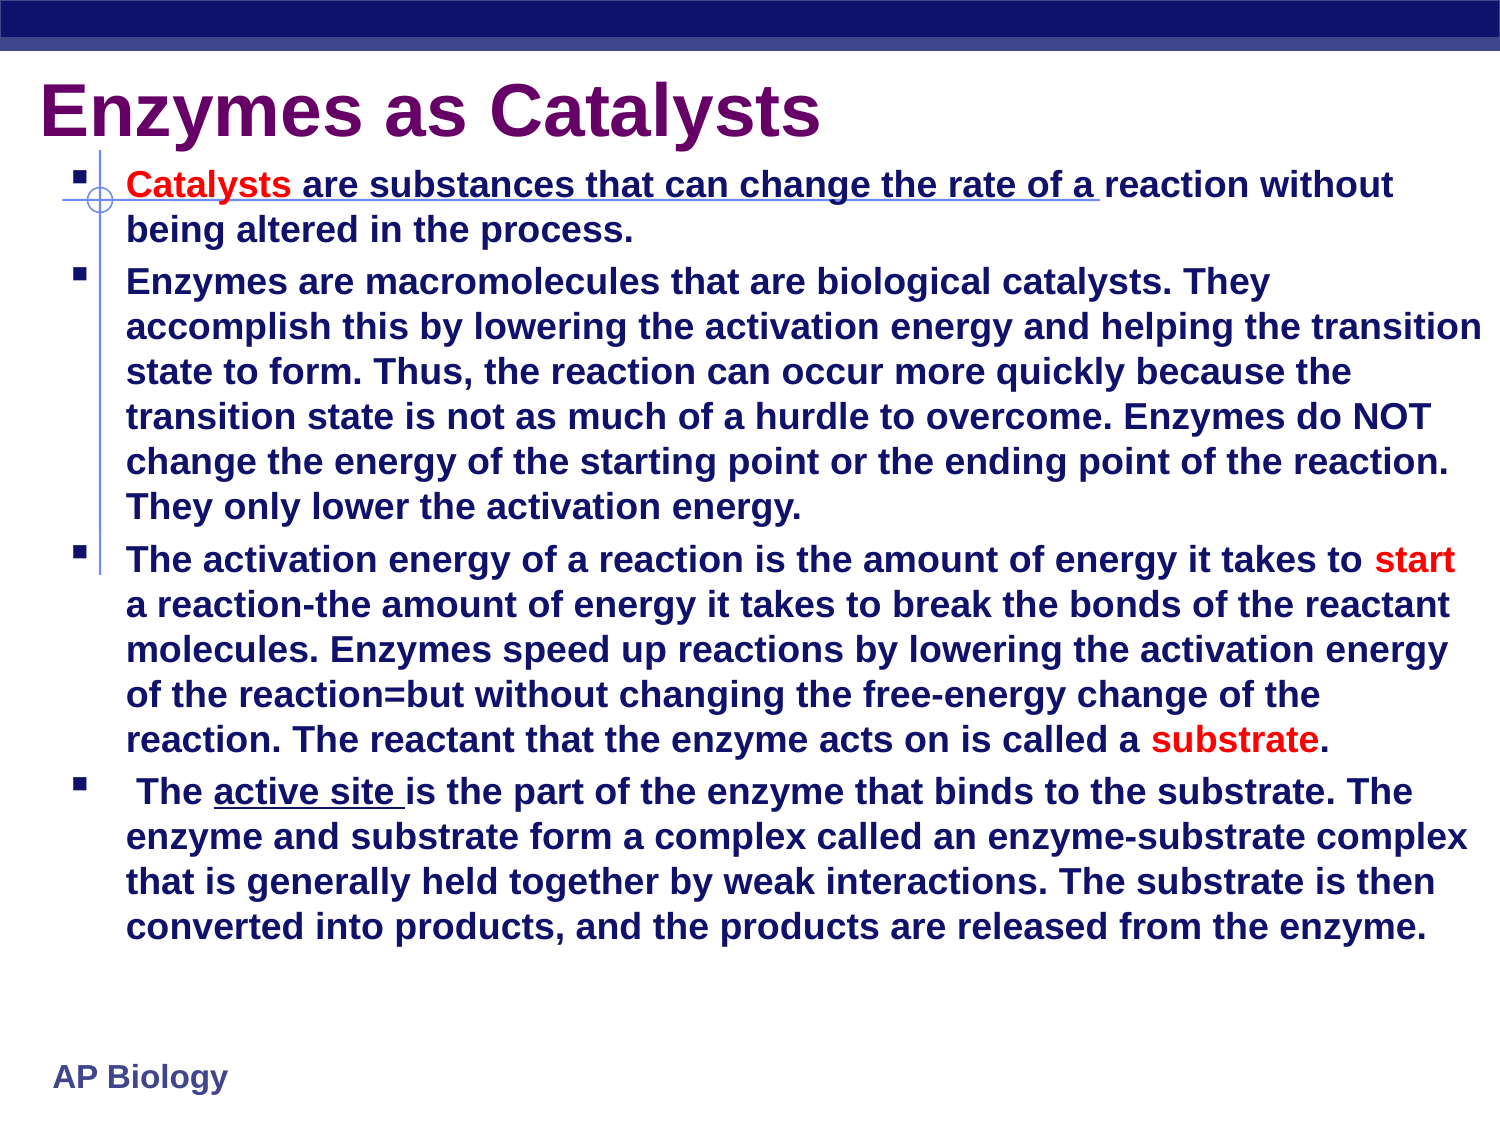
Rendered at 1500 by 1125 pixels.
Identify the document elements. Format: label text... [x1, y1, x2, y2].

list Catalysts are substances that can change the rate of a reaction without being altered in the process. Enzymes are macromolecules that are biological catalysts. They accomplish this by lowering the activation energy and helping the transition state to form. Thus, the reaction can occur more quickly because the transition state is not as much of a hurdle to overcome. Enzymes do NOT change the energy of the starting point or the ending point of the reaction. They only lower the activation energy. The activation energy of a reaction is the amount of energy it takes to start a reaction-the amount of energy it takes to break the bonds of the reactant molecules. Enzymes speed up reactions by lowering the activation energy of the reaction=but without changing the free-energy change of the reaction. The reactant that the enzyme acts on is called a substrate. The active site is the part of the enzyme that binds to the substrate. The enzyme and substrate form a complex called an enzyme-substrate complex that is generally held together by weak interactions. The substrate is then converted into products, and the products are released from the enzyme. [54, 152, 1500, 1111]
title Enzymes as Catalysts [24, 53, 1300, 179]
